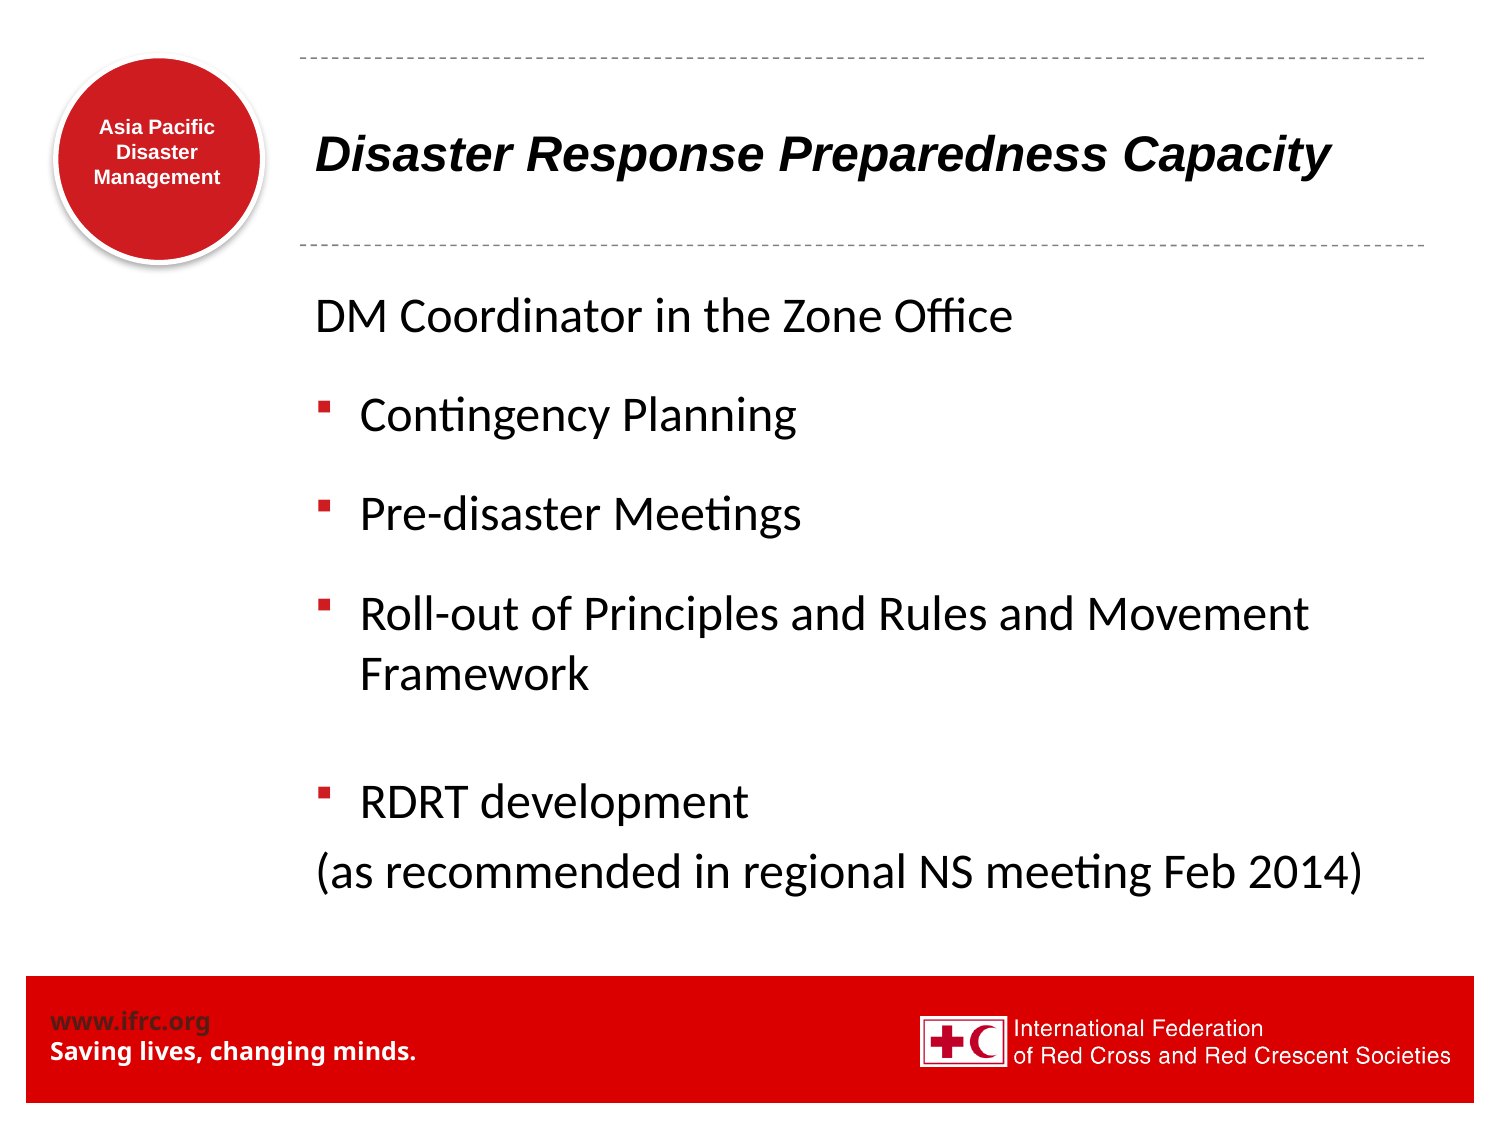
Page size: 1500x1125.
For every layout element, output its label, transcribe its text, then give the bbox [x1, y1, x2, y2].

picture [920, 1016, 1450, 1067]
title Disaster Response Preparedness Capacity [299, 57, 1426, 246]
list DM Coordinator in the Zone Office Contingency Planning Pre-disaster Meetings Roll-out of Principles and Rules and Movement Framework RDRT development (as recommended in regional NS meeting Feb 2014) [299, 274, 1426, 963]
